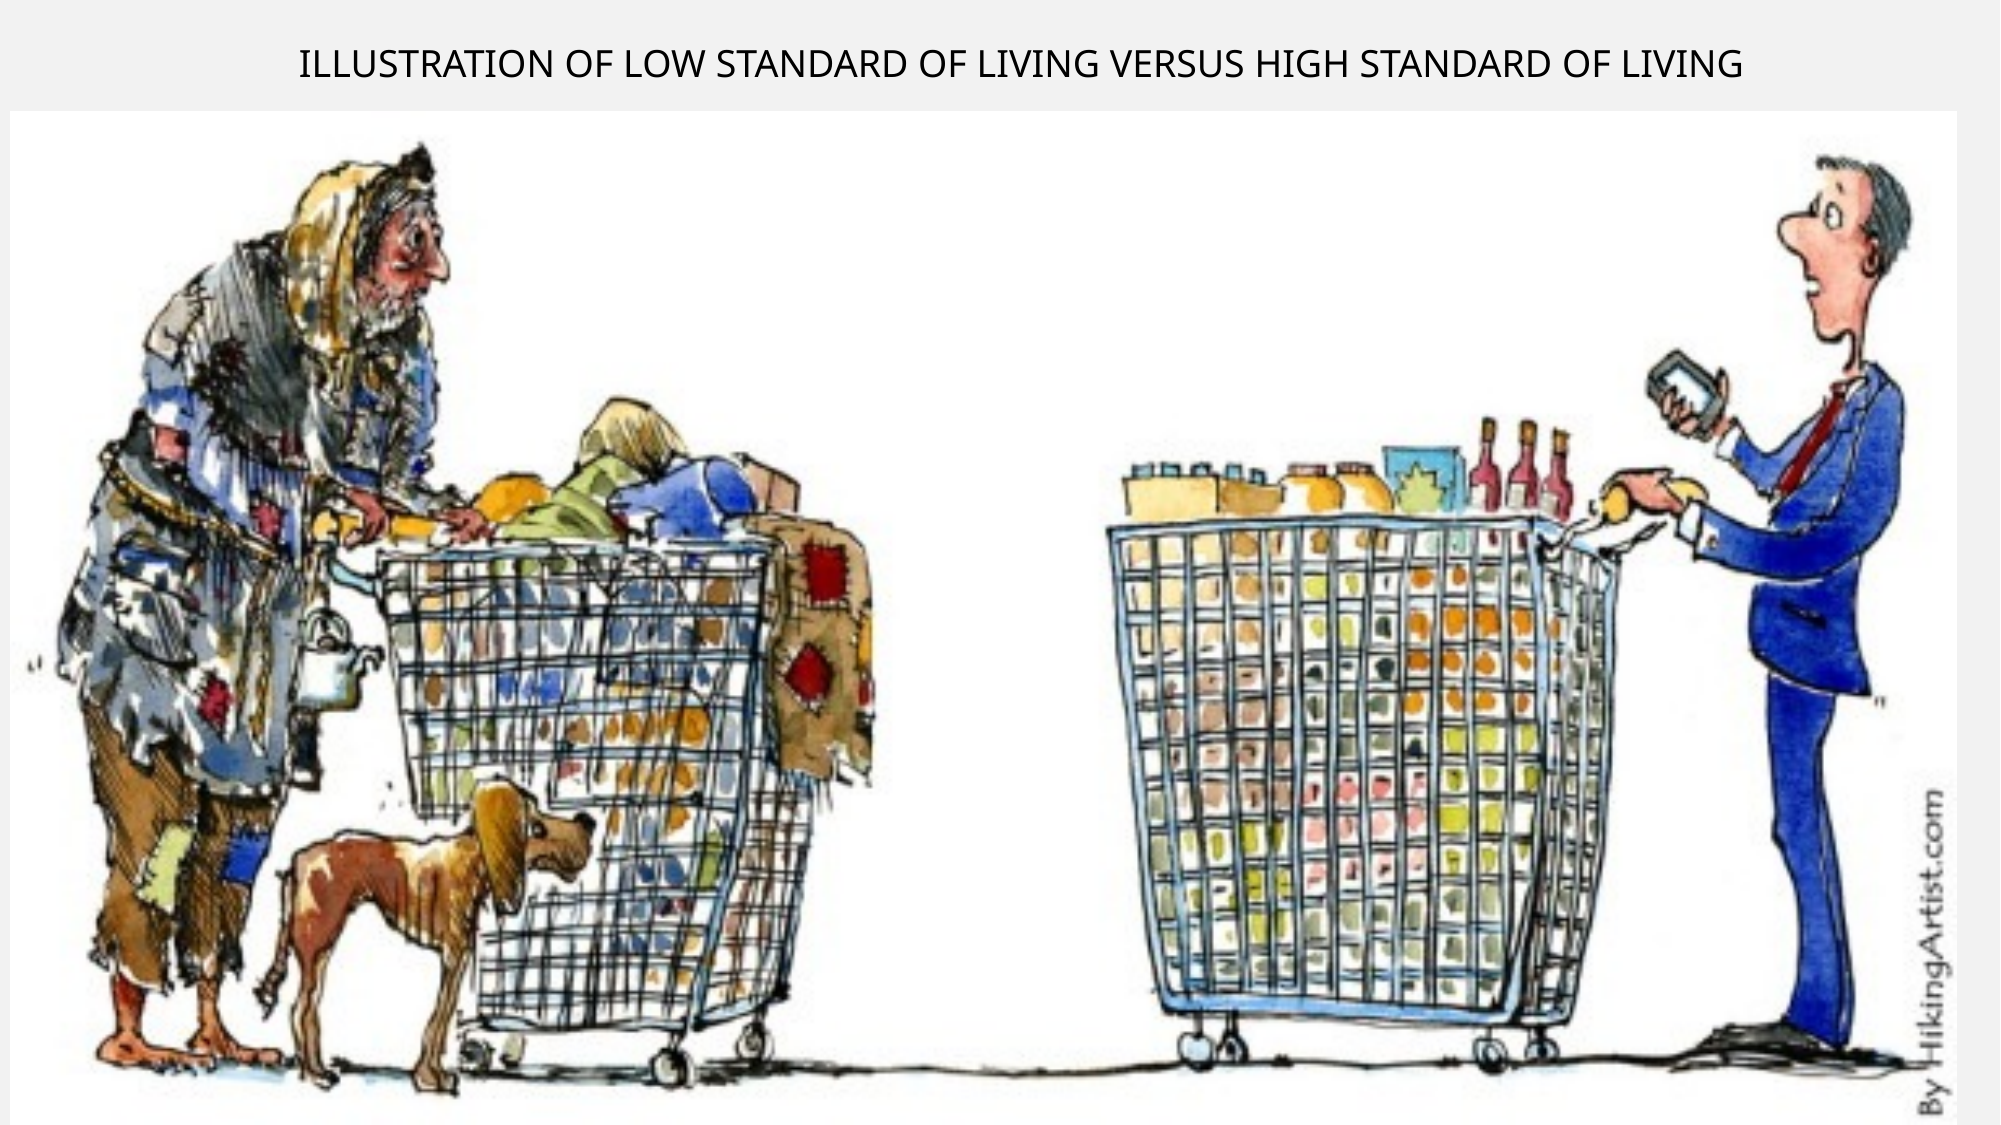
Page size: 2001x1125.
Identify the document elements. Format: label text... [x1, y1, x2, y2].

picture [10, 111, 1957, 1125]
text_box ILLUSTRATION OF LOW STANDARD OF LIVING VERSUS HIGH STANDARD OF LIVING [284, 32, 1786, 93]
